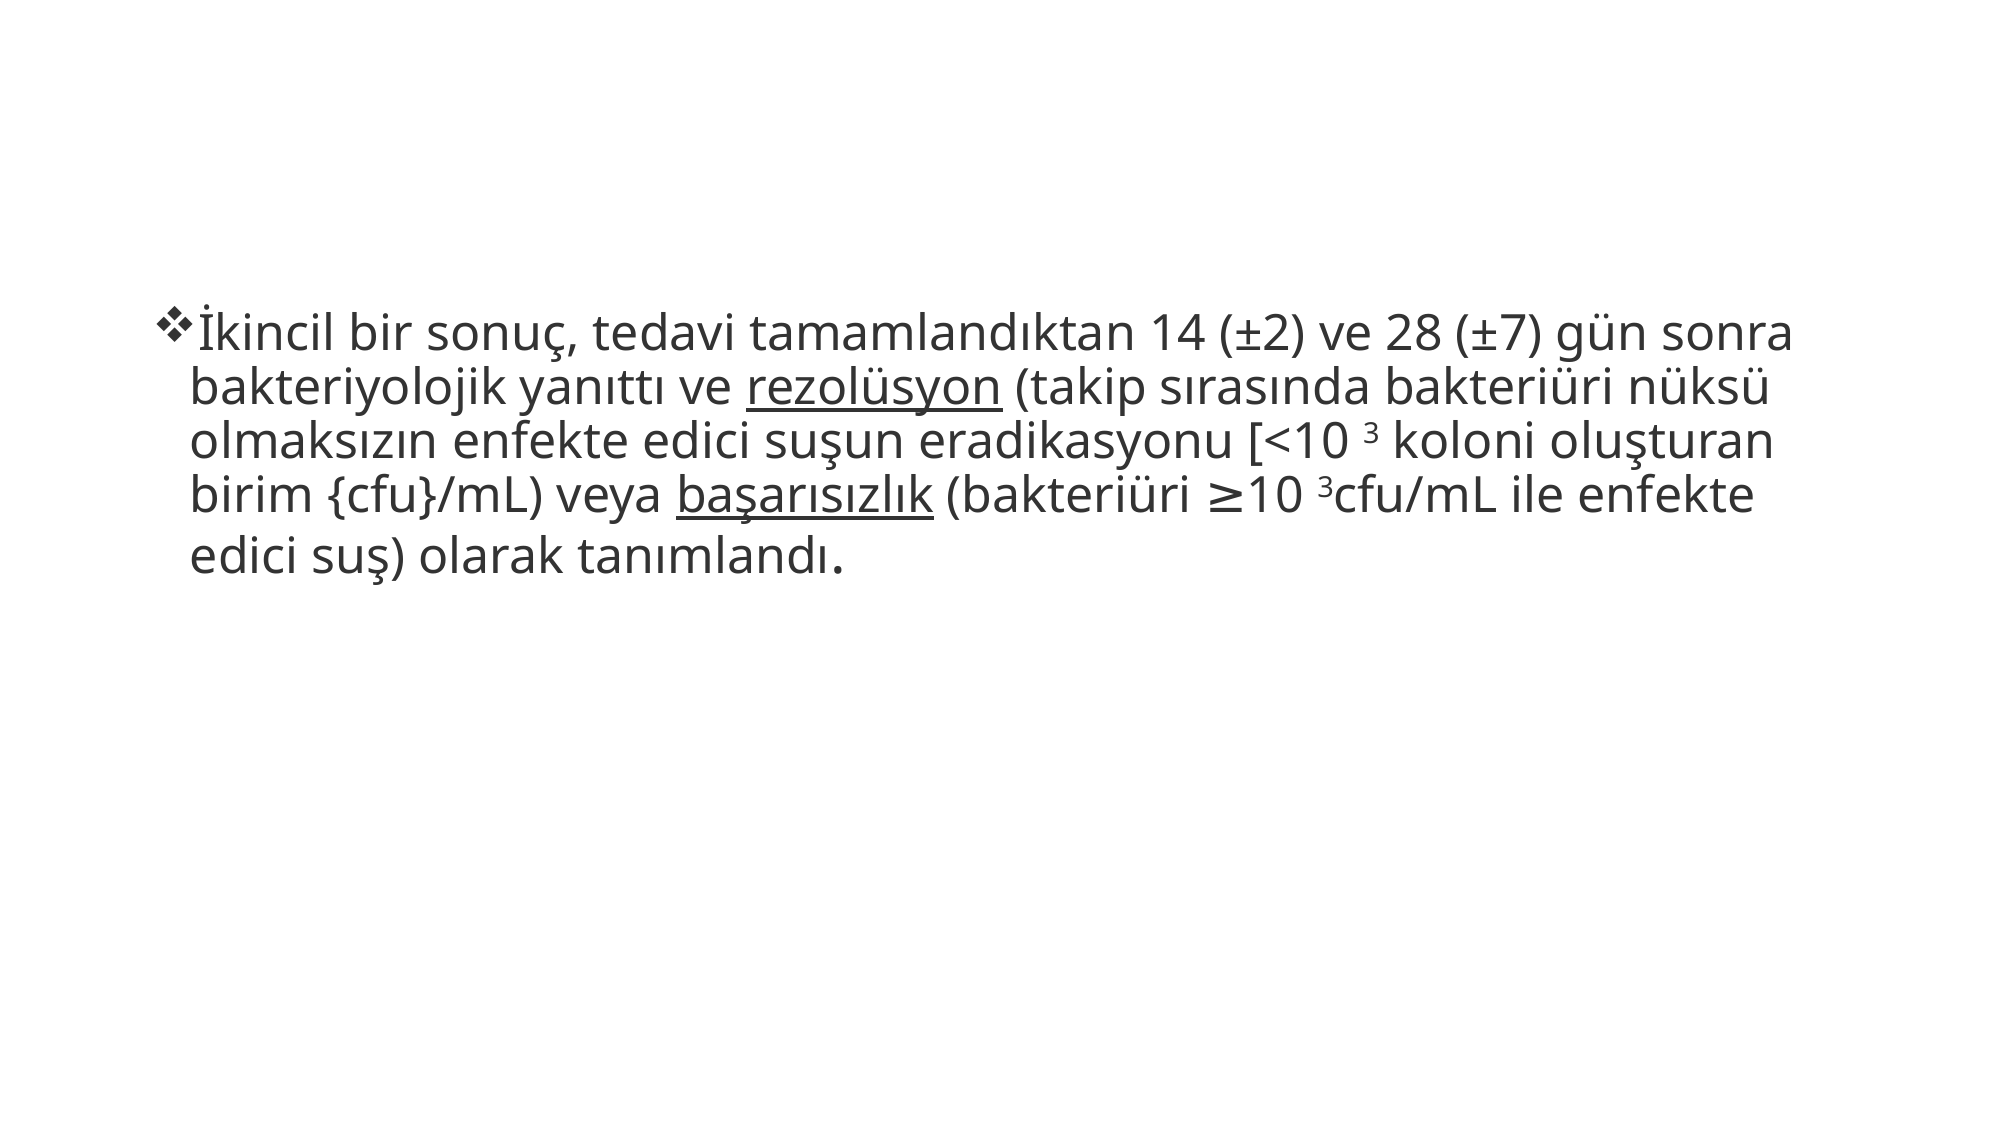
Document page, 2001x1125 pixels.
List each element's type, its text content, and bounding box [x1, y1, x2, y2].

list İkincil bir sonuç, tedavi tamamlandıktan 14 (±2) ve 28 (±7) gün sonra bakteriyolojik yanıttı ve rezolüsyon (takip sırasında bakteriüri nüksü olmaksızın enfekte edici suşun eradikasyonu [<10 3 koloni oluşturan birim {cfu}/mL) veya başarısızlık (bakteriüri ≥10 3cfu/mL ile enfekte edici suş) olarak tanımlandı. [137, 299, 1863, 1014]
